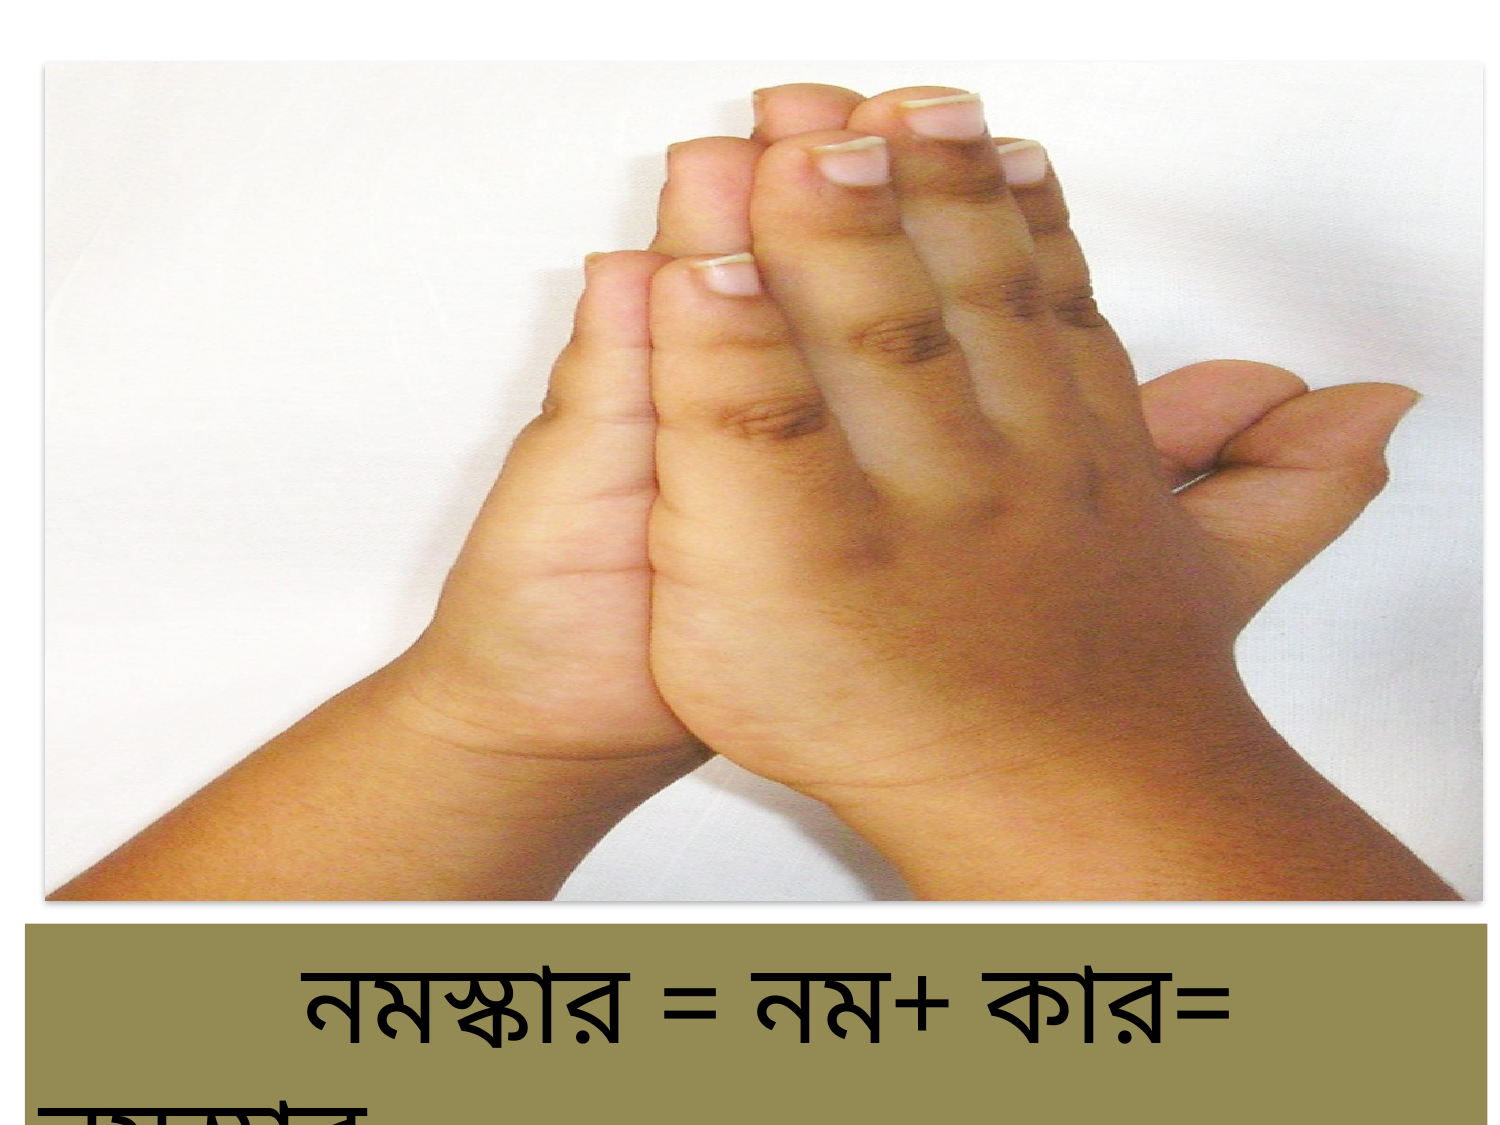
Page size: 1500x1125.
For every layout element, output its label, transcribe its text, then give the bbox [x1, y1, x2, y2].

picture [44, 62, 1483, 902]
text_box নমস্কার = নম+ কার= নমস্কার [24, 923, 1488, 1125]
